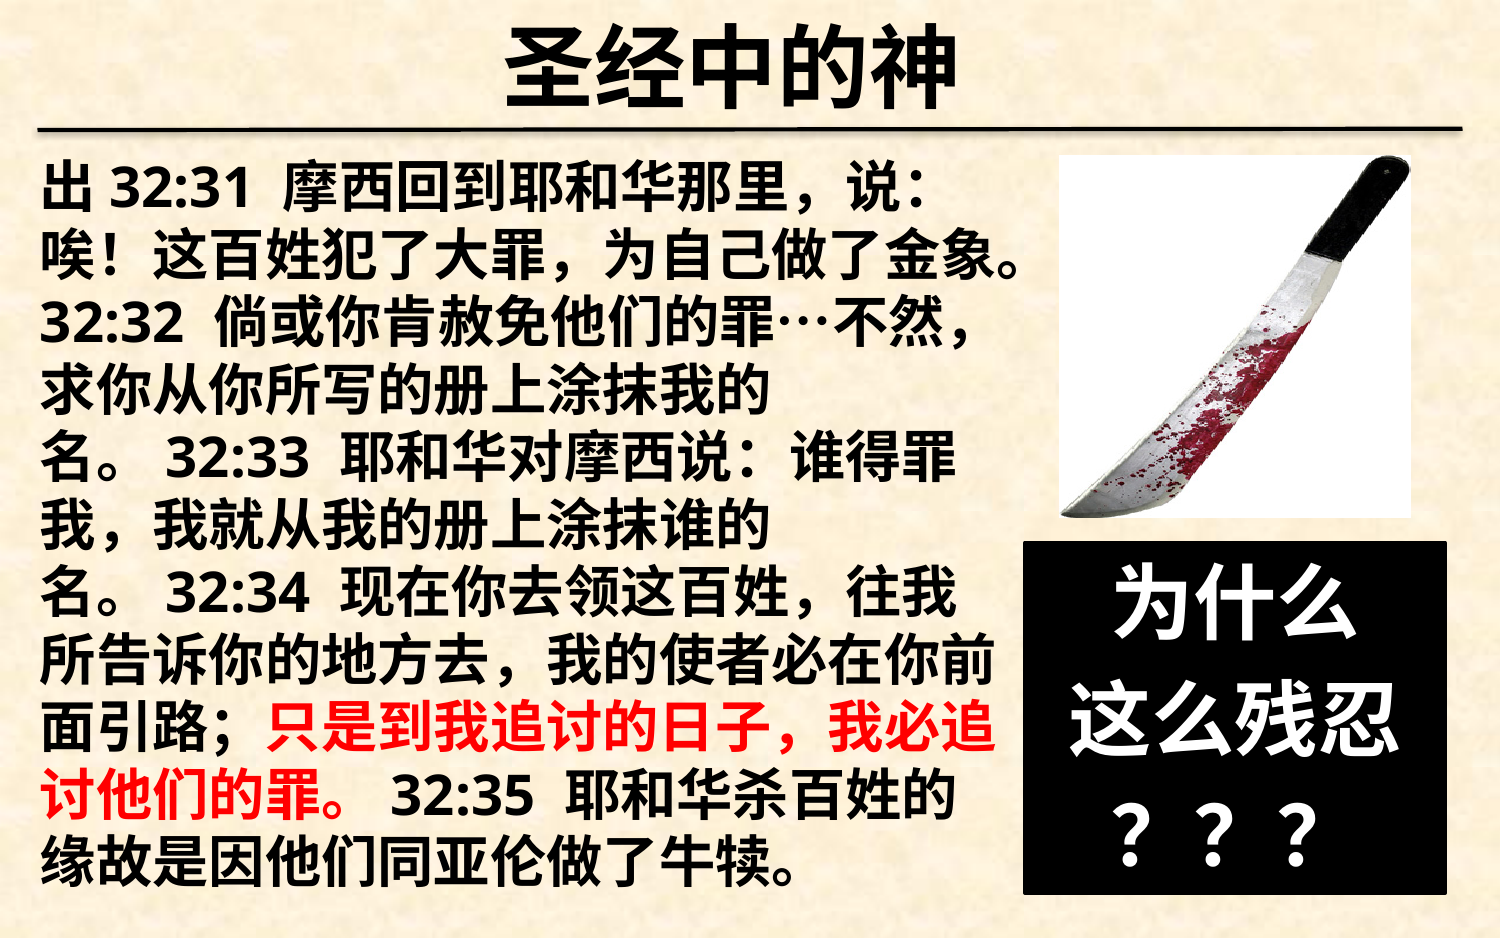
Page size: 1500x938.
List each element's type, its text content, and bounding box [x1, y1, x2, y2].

text_box 出32:31 摩西回到耶和华那里，说：唉！这百姓犯了大罪，为自己做了金象。32:32 倘或你肯赦免他们的罪⋯不然，求你从你所写的册上涂抹我的名。32:33 耶和华对摩西说：谁得罪我，我就从我的册上涂抹谁的名。32:34 现在你去领这百姓，往我所告诉你的地方去，我的使者必在你前面引路；只是到我追讨的日子，我必追讨他们的罪。32:35 耶和华杀百姓的缘故是因他们同亚伦做了牛犊。 [24, 143, 1013, 763]
picture [0, 0, 1500, 938]
text_box 为什么 这么残忍 ？？？ [1023, 541, 1447, 895]
text_box 圣经中的神 [487, 2, 1075, 125]
